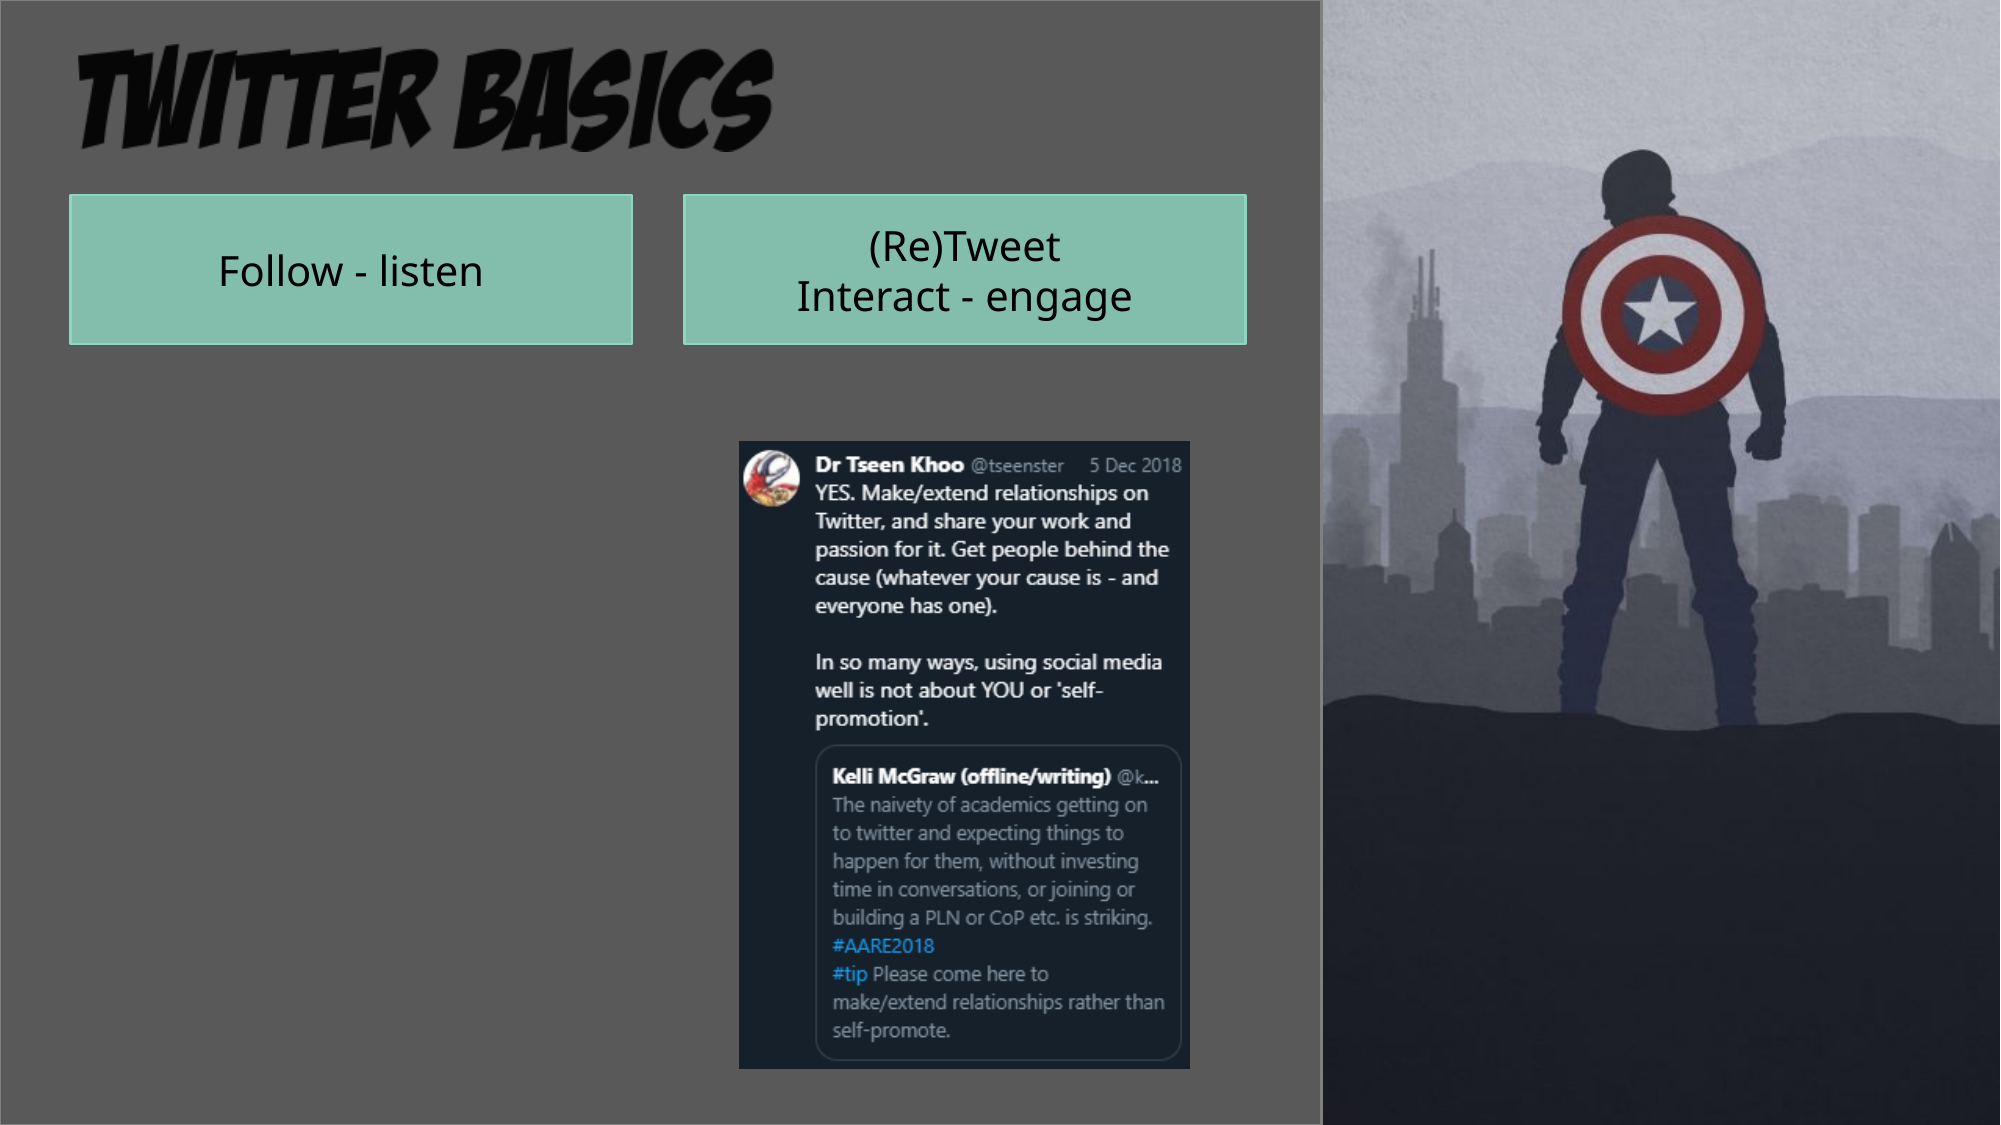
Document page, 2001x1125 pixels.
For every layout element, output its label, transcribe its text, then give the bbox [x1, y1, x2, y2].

text_box (Re)Tweet Interact - engage [683, 194, 1247, 345]
text_box [0, 0, 1311, 1125]
picture [1315, 0, 2000, 1125]
picture [78, 43, 775, 152]
text_box Follow - listen [69, 194, 633, 345]
picture [739, 441, 1191, 1069]
